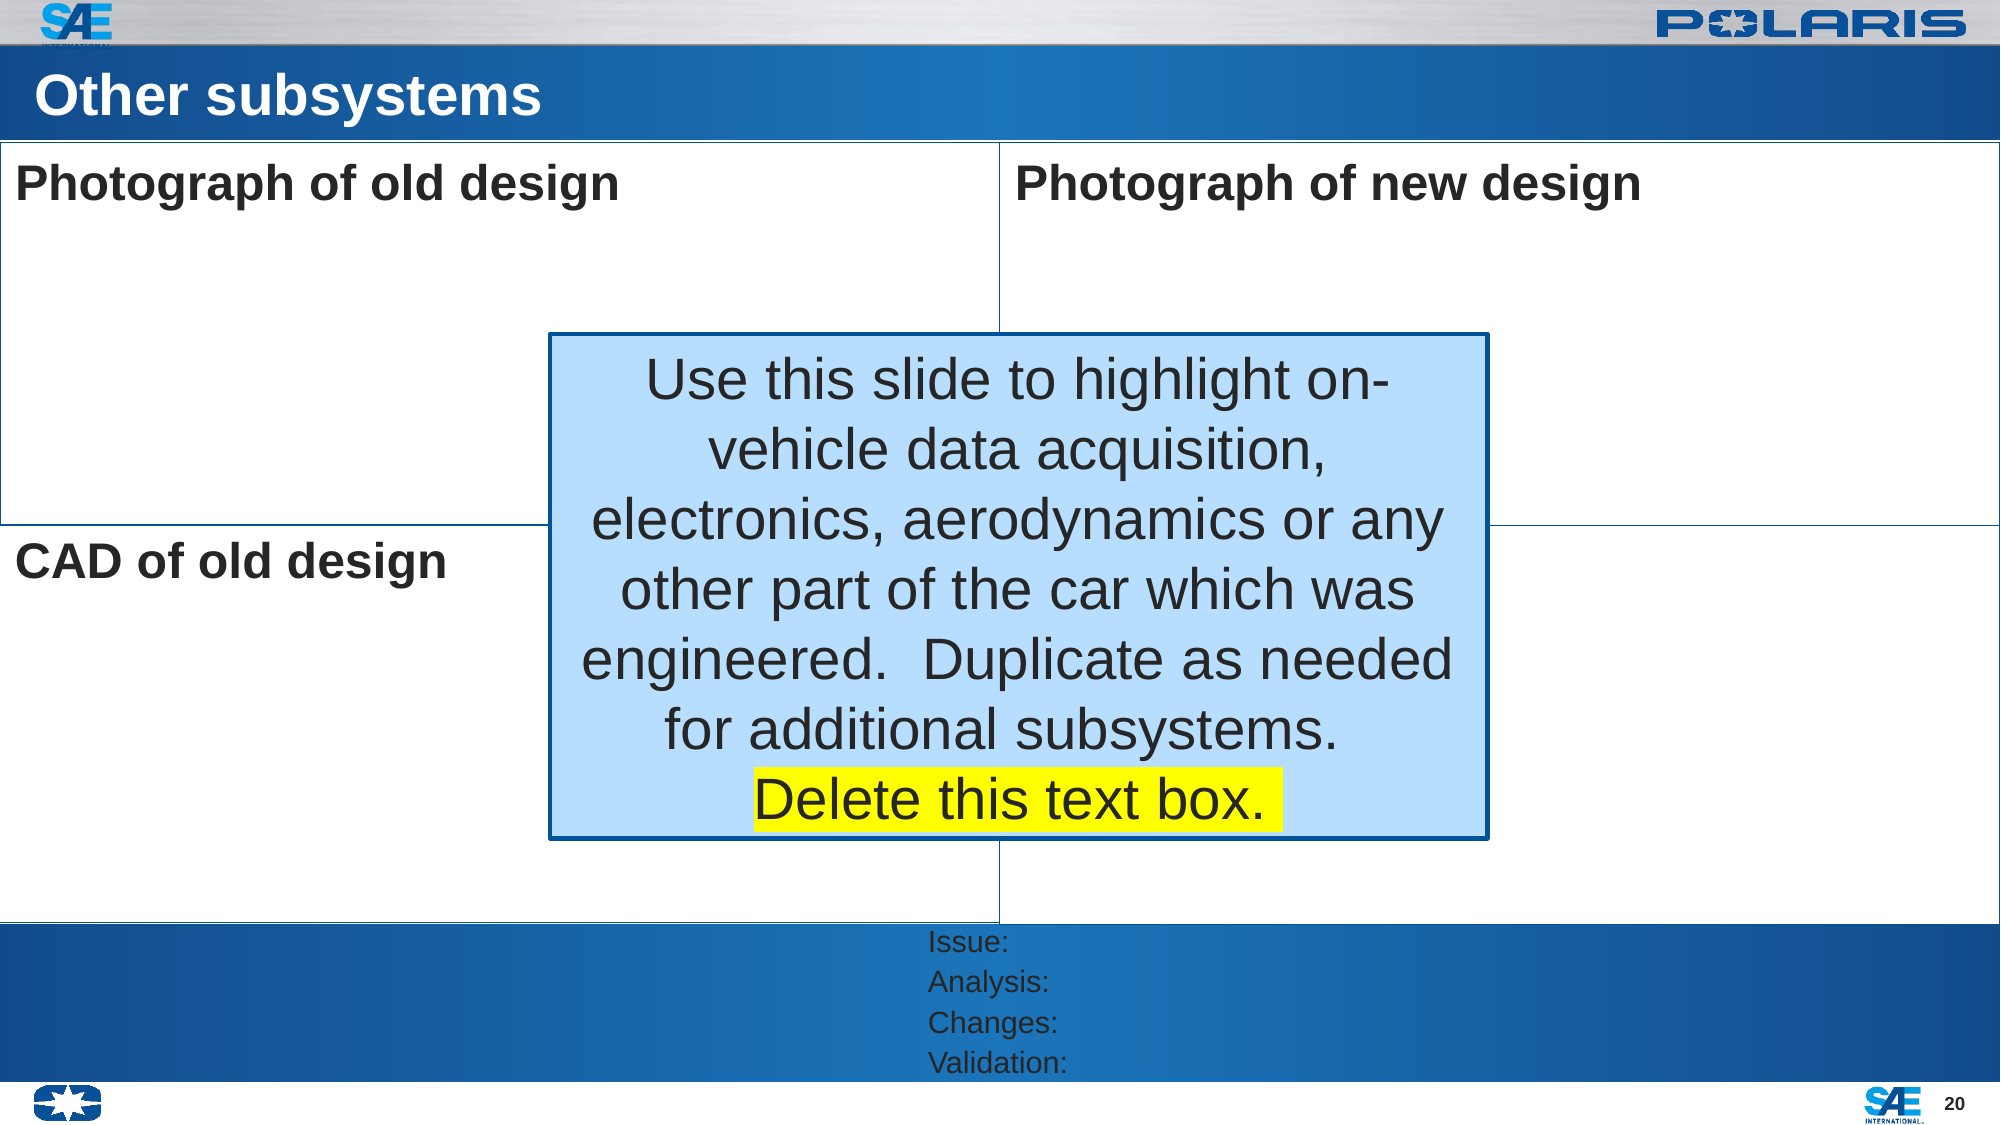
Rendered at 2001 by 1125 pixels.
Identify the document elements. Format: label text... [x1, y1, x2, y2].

title Other subsystems [34, 48, 1965, 137]
list Photograph of old design [0, 142, 999, 525]
picture [0, 0, 2000, 58]
list Issue: Analysis: Changes: Validation: [0, 924, 2000, 1082]
picture [34, 1085, 101, 1121]
text_box CAD of new design [999, 525, 2000, 925]
text_box Use this slide to highlight on-vehicle data acquisition, electronics, aerodynamics or any other part of the car which was engineered. Duplicate as needed for additional subsystems. Delete this text box. [548, 332, 1490, 841]
list Photograph of new design [999, 142, 2000, 525]
slide_number 20 [1829, 1084, 1966, 1122]
text_box CAD of old design [0, 525, 1000, 923]
